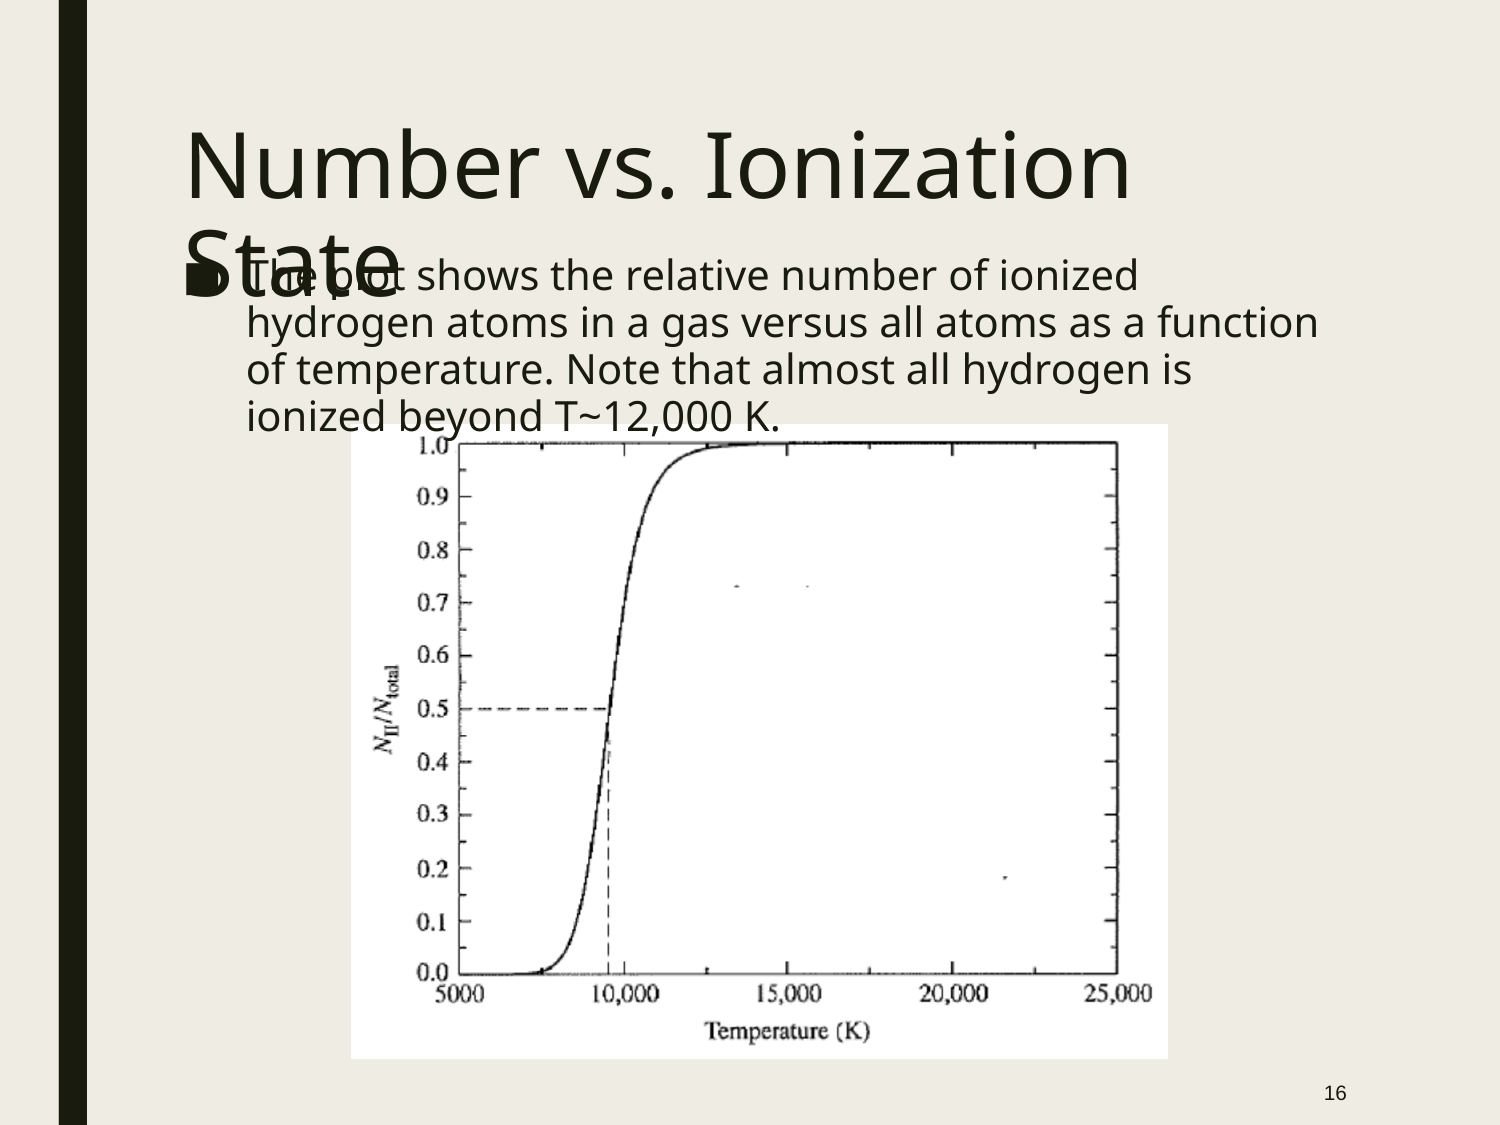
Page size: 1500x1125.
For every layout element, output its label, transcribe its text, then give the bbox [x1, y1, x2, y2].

slide_number 16 [1165, 1058, 1362, 1125]
list The plot shows the relative number of ionized hydrogen atoms in a gas versus all atoms as a function of temperature. Note that almost all hydrogen is ionized beyond T~12,000 K. [167, 245, 1349, 425]
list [351, 424, 1168, 1059]
title Number vs. Ionization State [168, 112, 1351, 233]
